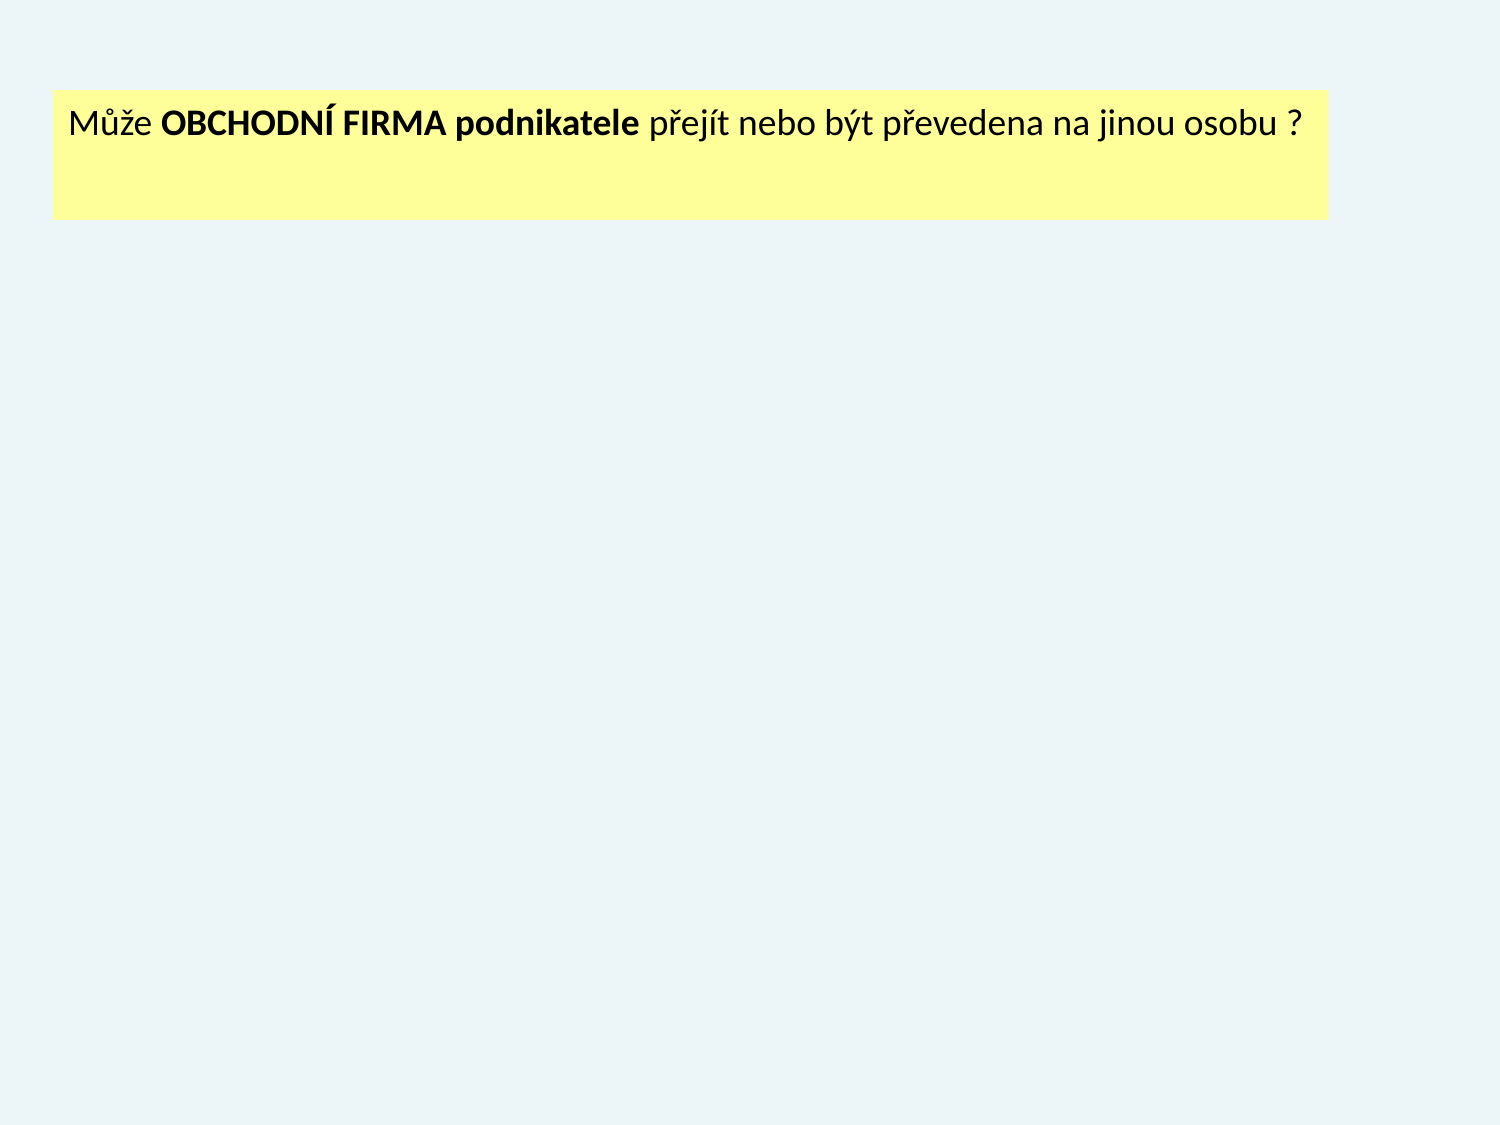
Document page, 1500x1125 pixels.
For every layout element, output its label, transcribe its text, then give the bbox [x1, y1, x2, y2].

list Může OBCHODNÍ FIRMA podnikatele přejít nebo být převedena na jinou osobu ? [53, 90, 1329, 220]
